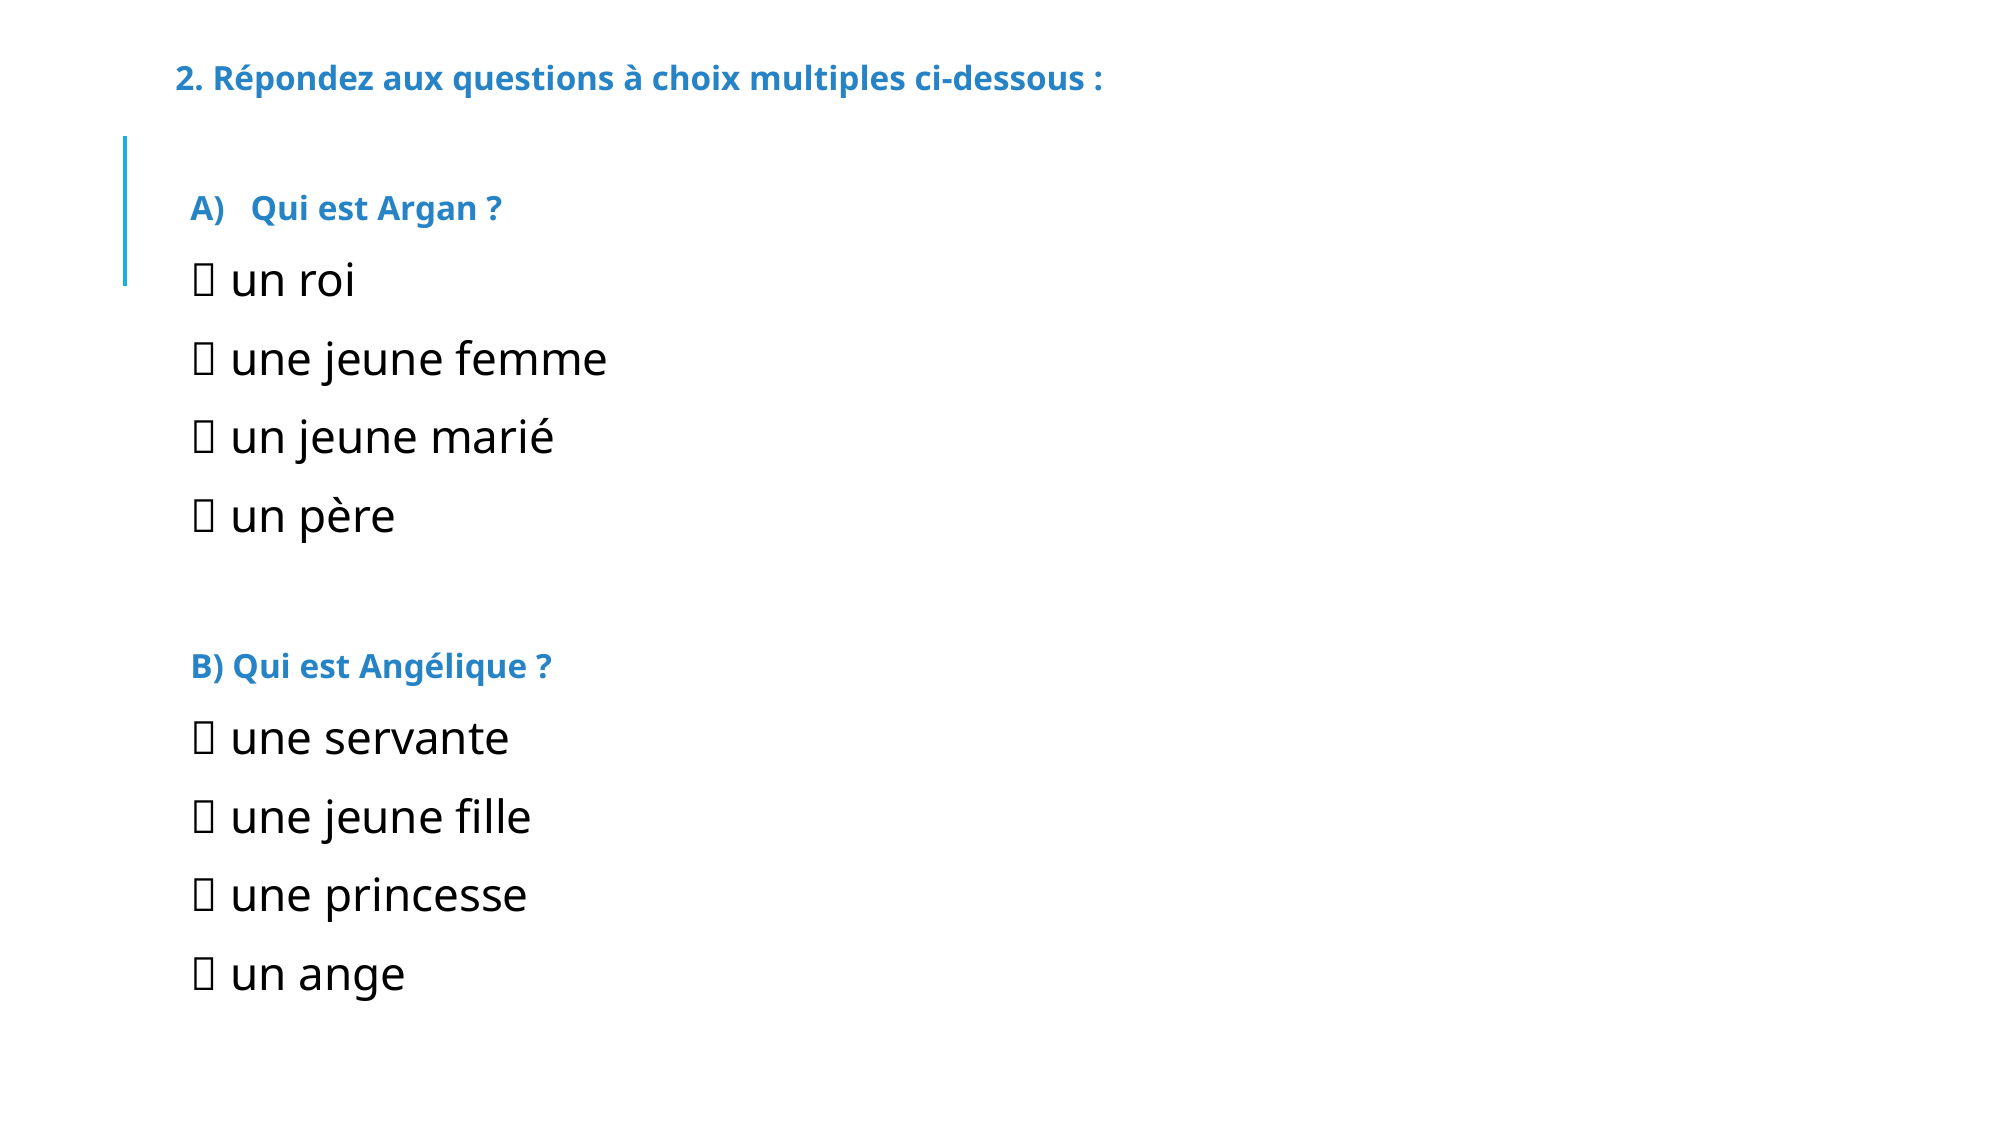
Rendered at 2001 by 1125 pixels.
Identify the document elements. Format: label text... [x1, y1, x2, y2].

list 2. Répondez aux questions à choix multiples ci-dessous : A) Qui est Argan ?  un roi  une jeune femme  un jeune marié  un père B) Qui est Angélique ?  une servante  une jeune fille  une princesse  un ange [168, 54, 1763, 1035]
